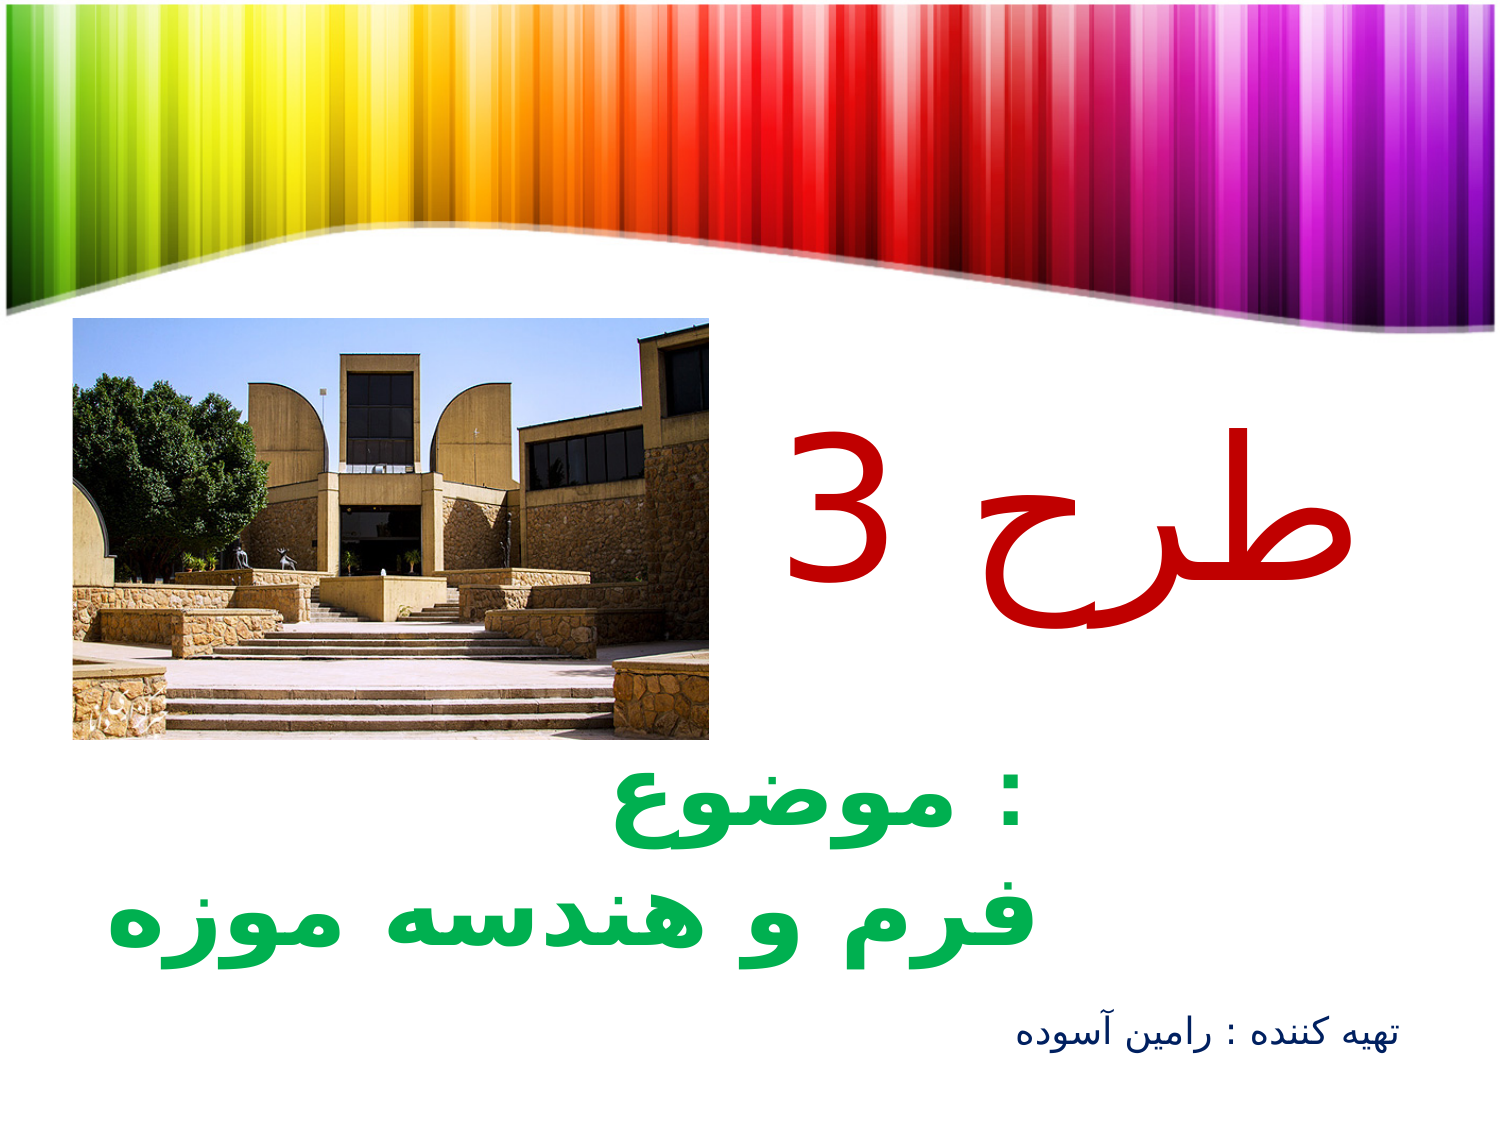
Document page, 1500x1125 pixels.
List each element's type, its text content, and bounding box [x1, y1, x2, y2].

text_box تهیه کننده : رامین آسوده [968, 999, 1447, 1060]
picture [0, 0, 1500, 1125]
text_box طرح 3 [715, 373, 1435, 629]
text_box موضوع : فرم و هندسه موزه [77, 718, 1071, 973]
